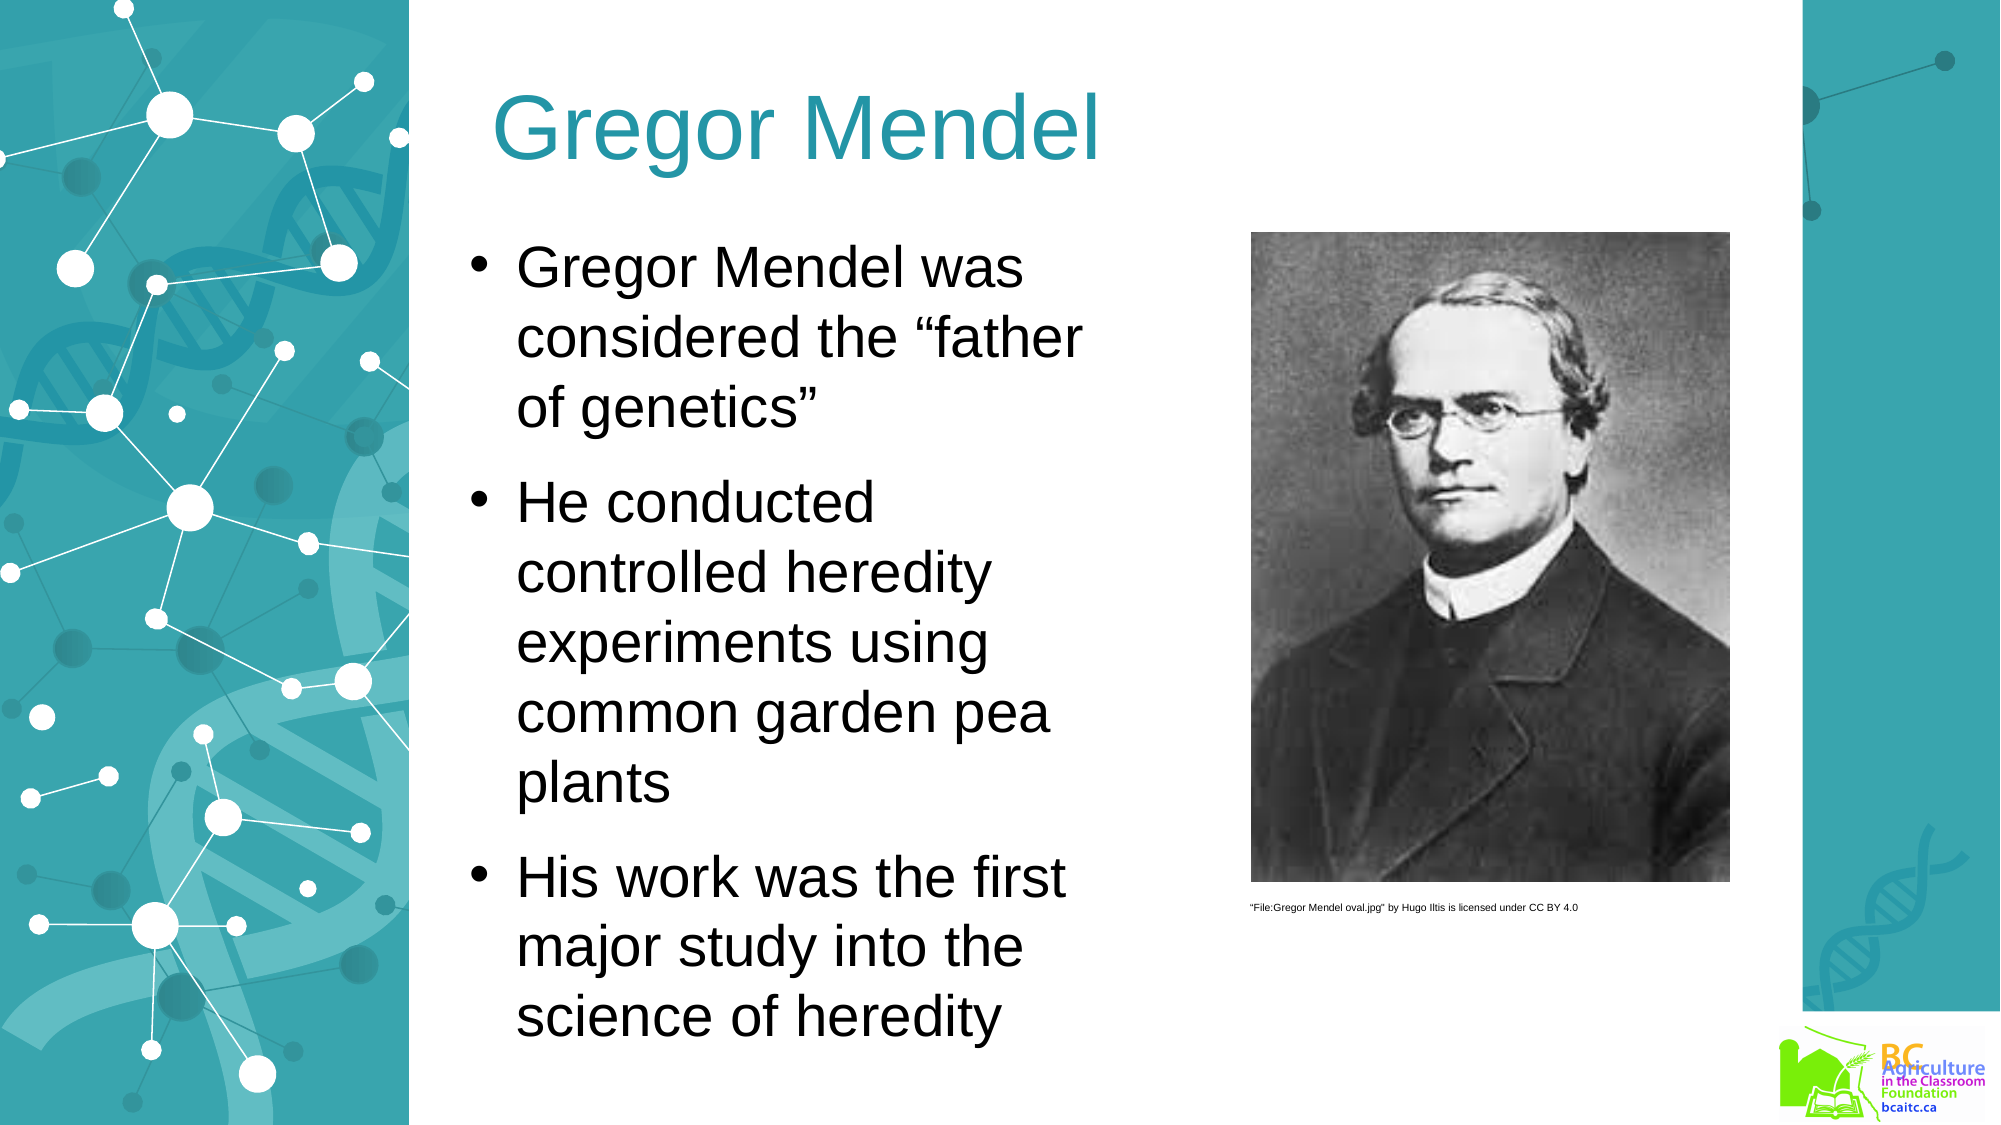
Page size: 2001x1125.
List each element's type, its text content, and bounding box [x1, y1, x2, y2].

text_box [1756, 1011, 2000, 1125]
text_box Gregor Mendel [730, 59, 1407, 185]
text_box Gregor Mendel was considered the “father of genetics” He conducted controlled heredity experiments using common garden pea plants His work was the first major study into the science of heredity [730, 221, 1143, 1057]
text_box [0, 8, 725, 1101]
picture [1250, 231, 1730, 882]
text_box Basic Genetics [1803, 752, 1808, 903]
text_box “File:Gregor Mendel oval.jpg" by Hugo Iltis is licensed under CC BY 4.0 [1235, 894, 1730, 920]
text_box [1746, 19, 1945, 166]
text_box [409, 0, 1803, 1125]
